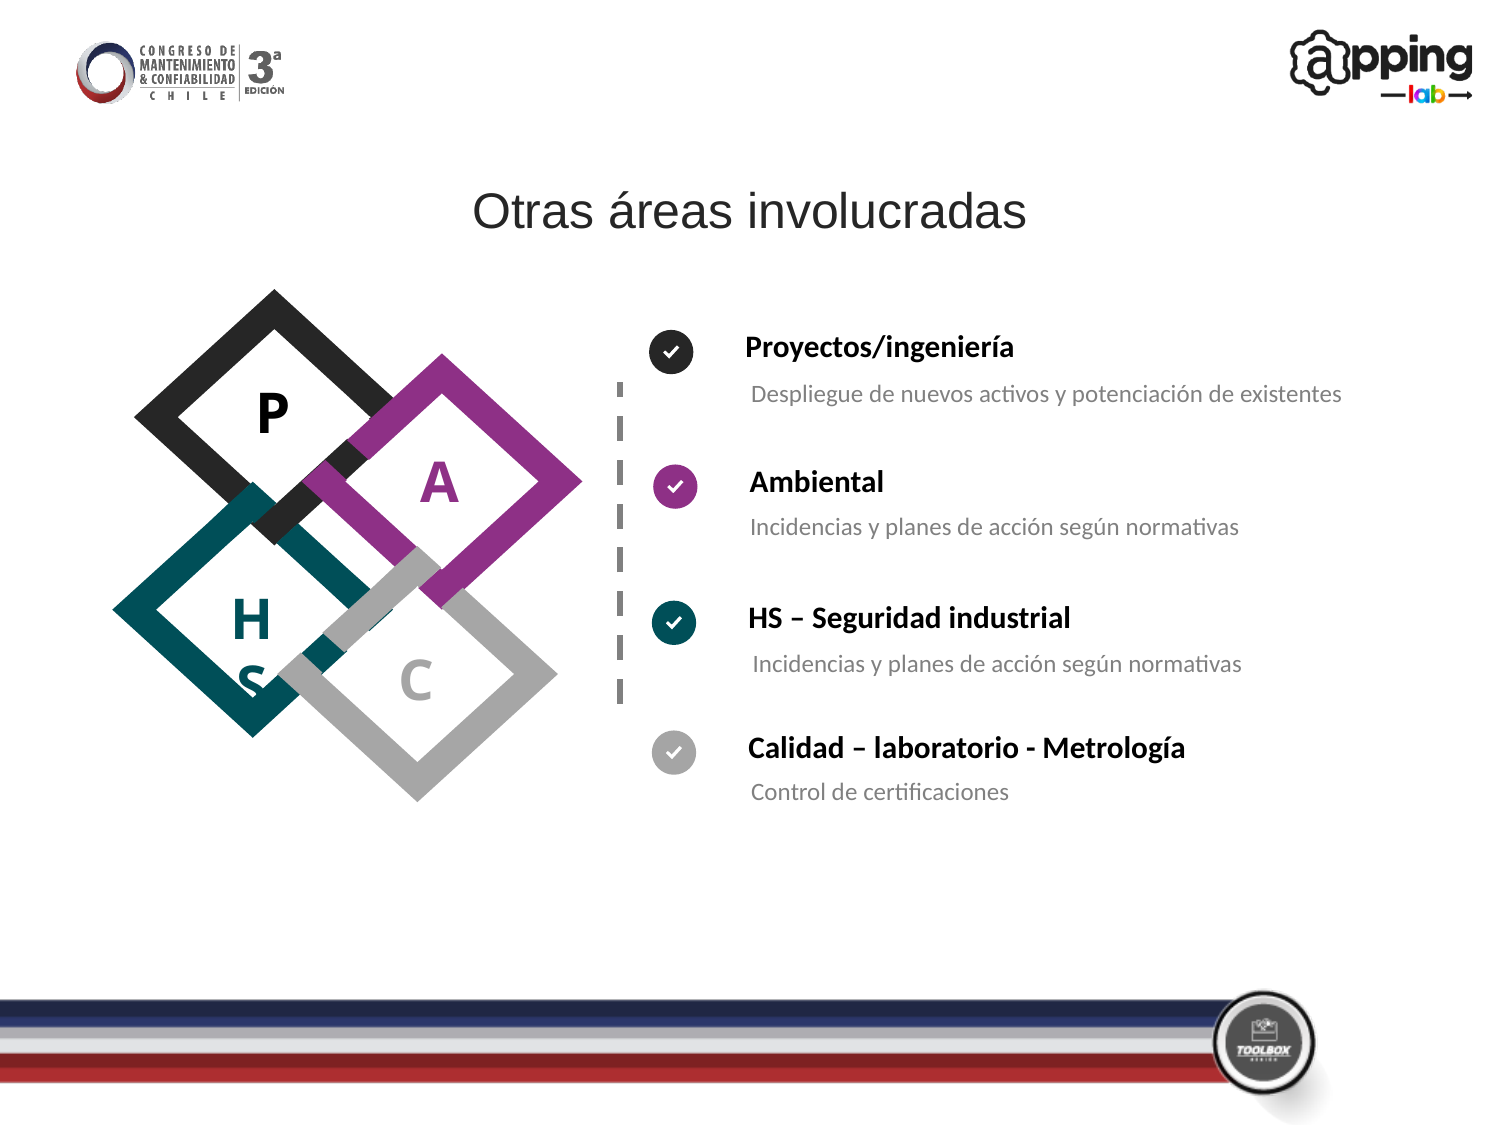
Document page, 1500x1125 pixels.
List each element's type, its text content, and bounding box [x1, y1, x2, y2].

text_box [239, 726, 266, 738]
picture [0, 986, 1333, 1125]
text_box HS [205, 575, 298, 726]
text_box [251, 439, 368, 546]
picture [1289, 28, 1473, 104]
text_box Otras áreas involucradas [0, 171, 1500, 252]
text_box [276, 523, 370, 609]
picture [76, 41, 284, 104]
text_box [322, 546, 442, 653]
text_box Ambiental [734, 453, 1007, 506]
text_box [133, 289, 393, 504]
text_box [653, 464, 698, 509]
text_box [301, 459, 416, 566]
text_box Incidencias y planes de acción según normativas [735, 487, 1344, 548]
text_box [649, 329, 694, 375]
text_box Despliegue de nuevos activos y potenciación de existentes [736, 354, 1364, 415]
text_box [651, 600, 697, 645]
text_box HS – Seguridad industrial [733, 589, 1128, 642]
text_box Calidad – laboratorio - Metrología [733, 719, 1218, 772]
text_box A [393, 438, 486, 522]
text_box P [226, 370, 320, 453]
text_box Proyectos/ingeniería [730, 318, 1118, 372]
text_box Control de certificaciones [736, 752, 1364, 813]
text_box Incidencias y planes de acción según normativas [737, 625, 1347, 686]
text_box [277, 587, 558, 803]
text_box [112, 481, 277, 695]
text_box [346, 353, 583, 610]
text_box [302, 634, 348, 675]
text_box C [370, 637, 464, 720]
text_box [651, 730, 697, 775]
